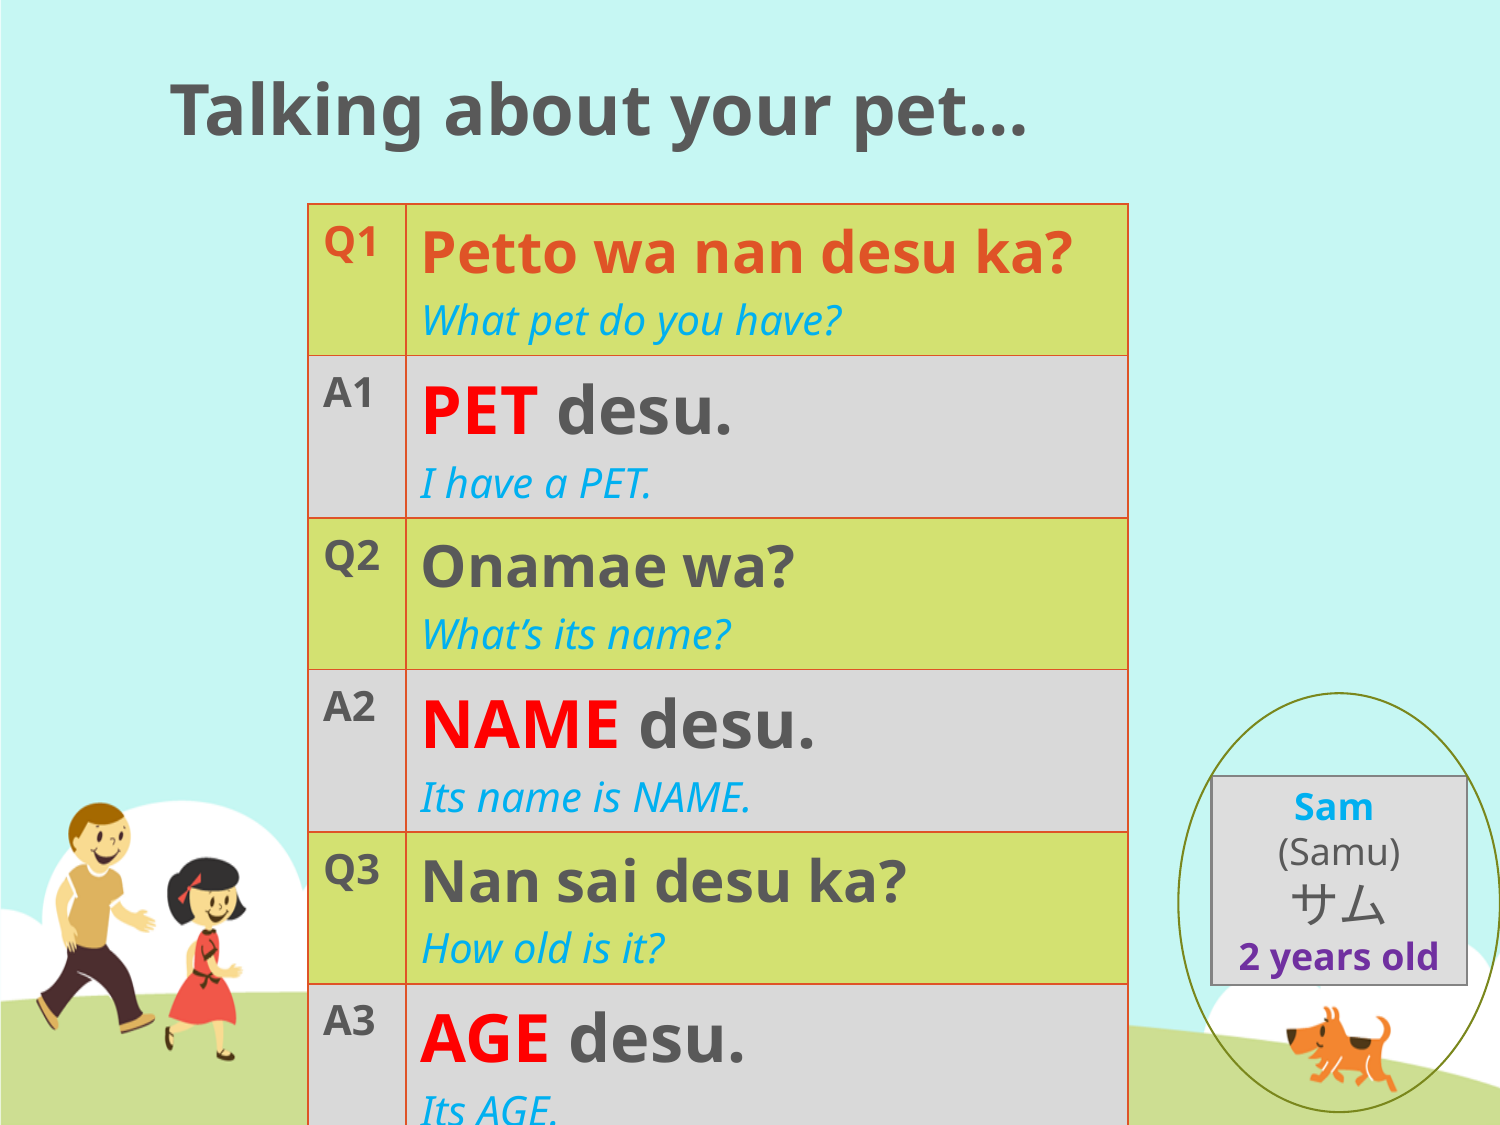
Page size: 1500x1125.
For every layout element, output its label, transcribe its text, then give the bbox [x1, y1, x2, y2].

title Talking about your pet… [154, 47, 1413, 159]
table_header Petto wa nan desu ka? What pet do you have? [407, 205, 1127, 355]
picture [0, 0, 1500, 1125]
table_cell AGE desu. Its AGE. [407, 985, 1127, 1125]
table_cell Nan sai desu ka? How old is it? [407, 833, 1127, 983]
table_cell A1 [309, 356, 405, 517]
table_cell NAME desu. Its name is NAME. [407, 670, 1127, 831]
text_box [1177, 692, 1500, 1114]
table_cell A2 [309, 670, 405, 831]
table_header Q1 [309, 205, 405, 355]
table_cell A3 [309, 985, 405, 1125]
table_cell Q3 [309, 833, 405, 983]
table_cell PET desu. I have a PET. [407, 356, 1127, 517]
table_cell Q2 [309, 519, 405, 669]
table_cell Onamae wa? What’s its name? [407, 519, 1127, 669]
